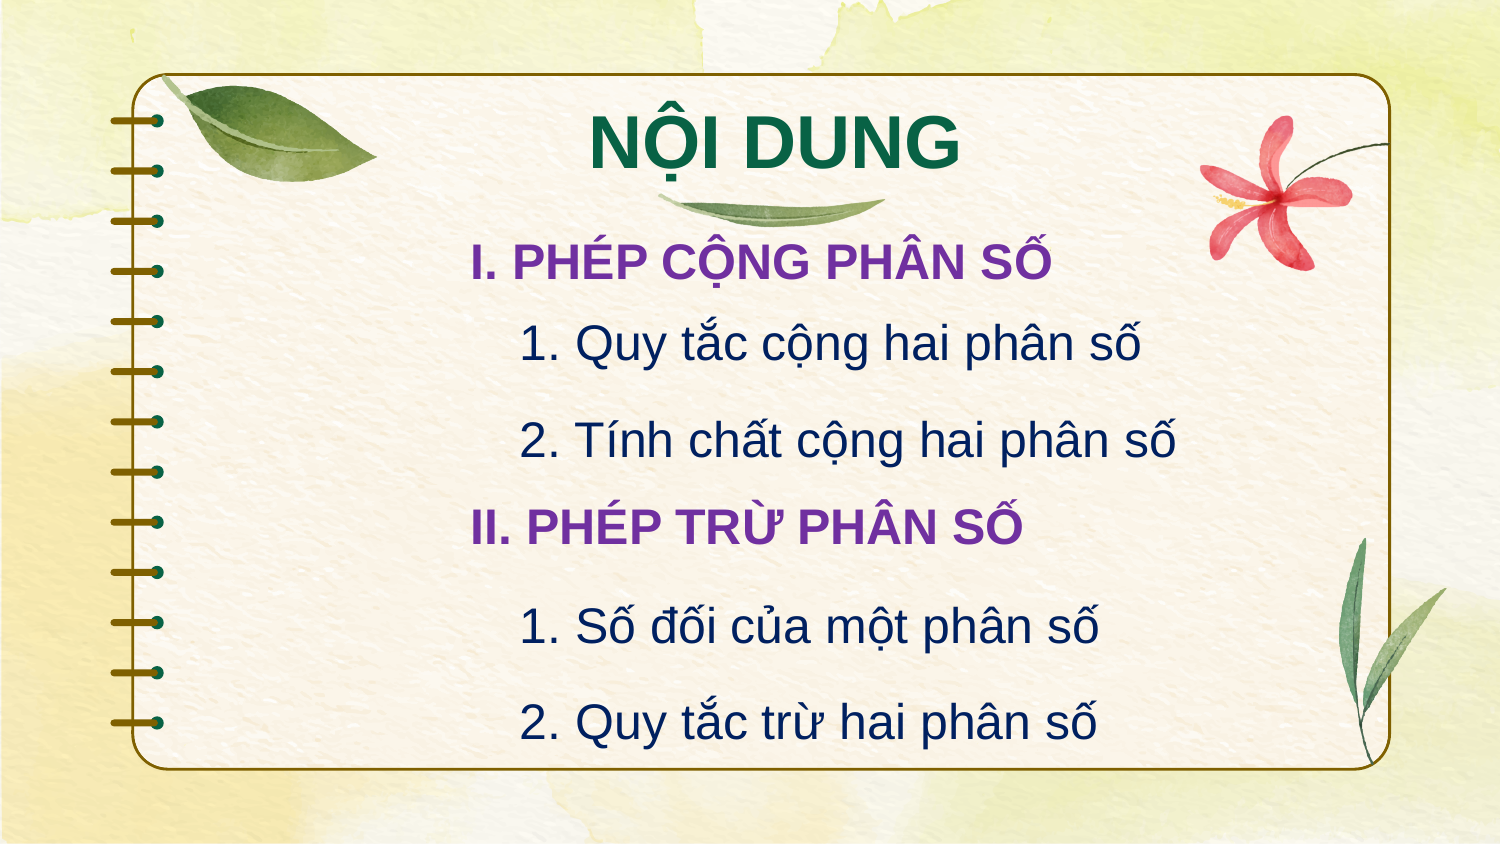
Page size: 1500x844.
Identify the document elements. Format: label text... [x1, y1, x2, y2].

text_box 2. Tính chất cộng hai phân số [505, 399, 1279, 475]
text_box II. PHÉP TRỪ PHÂN SỐ [456, 487, 1096, 562]
text_box 1. Số đối của một phân số [505, 585, 1174, 661]
text_box 1. Quy tắc cộng hai phân số [505, 302, 1174, 378]
text_box 2. Quy tắc trừ hai phân số [505, 681, 1279, 757]
text_box I. PHÉP CỘNG PHÂN SỐ [456, 221, 1096, 297]
title NỘI DUNG [166, 78, 1385, 173]
picture [0, 0, 1500, 844]
